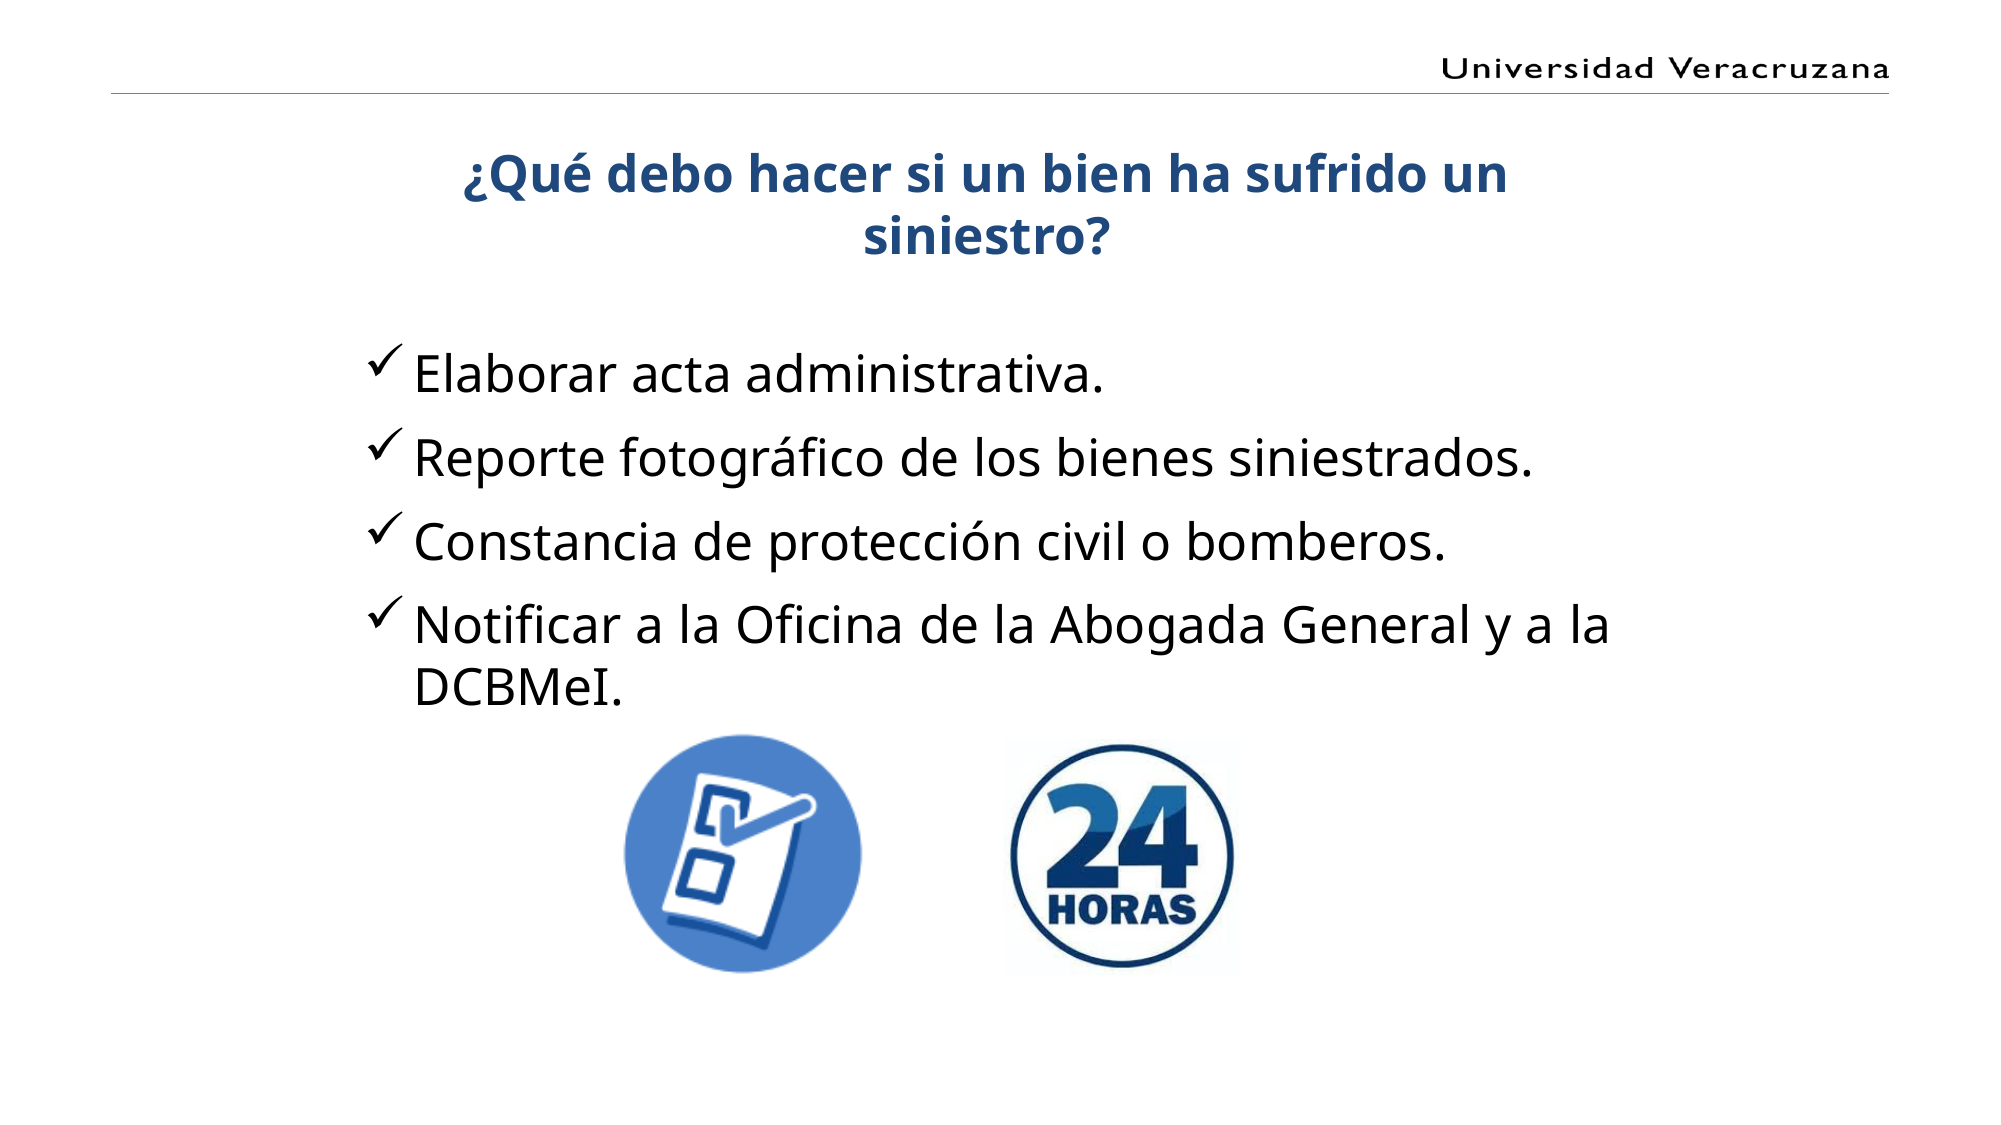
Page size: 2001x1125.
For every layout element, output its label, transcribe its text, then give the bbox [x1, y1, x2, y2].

title ¿Qué debo hacer si un bien ha sufrido un siniestro? [348, 103, 1626, 303]
list Elaborar acta administrativa. Reporte fotográfico de los bienes siniestrados. Constancia de protección civil o bomberos. Notificar a la Oficina de la Abogada General y a la DCBMeI. [348, 333, 1629, 1032]
picture [1443, 57, 1889, 79]
picture [1003, 739, 1239, 975]
picture [551, 718, 918, 998]
